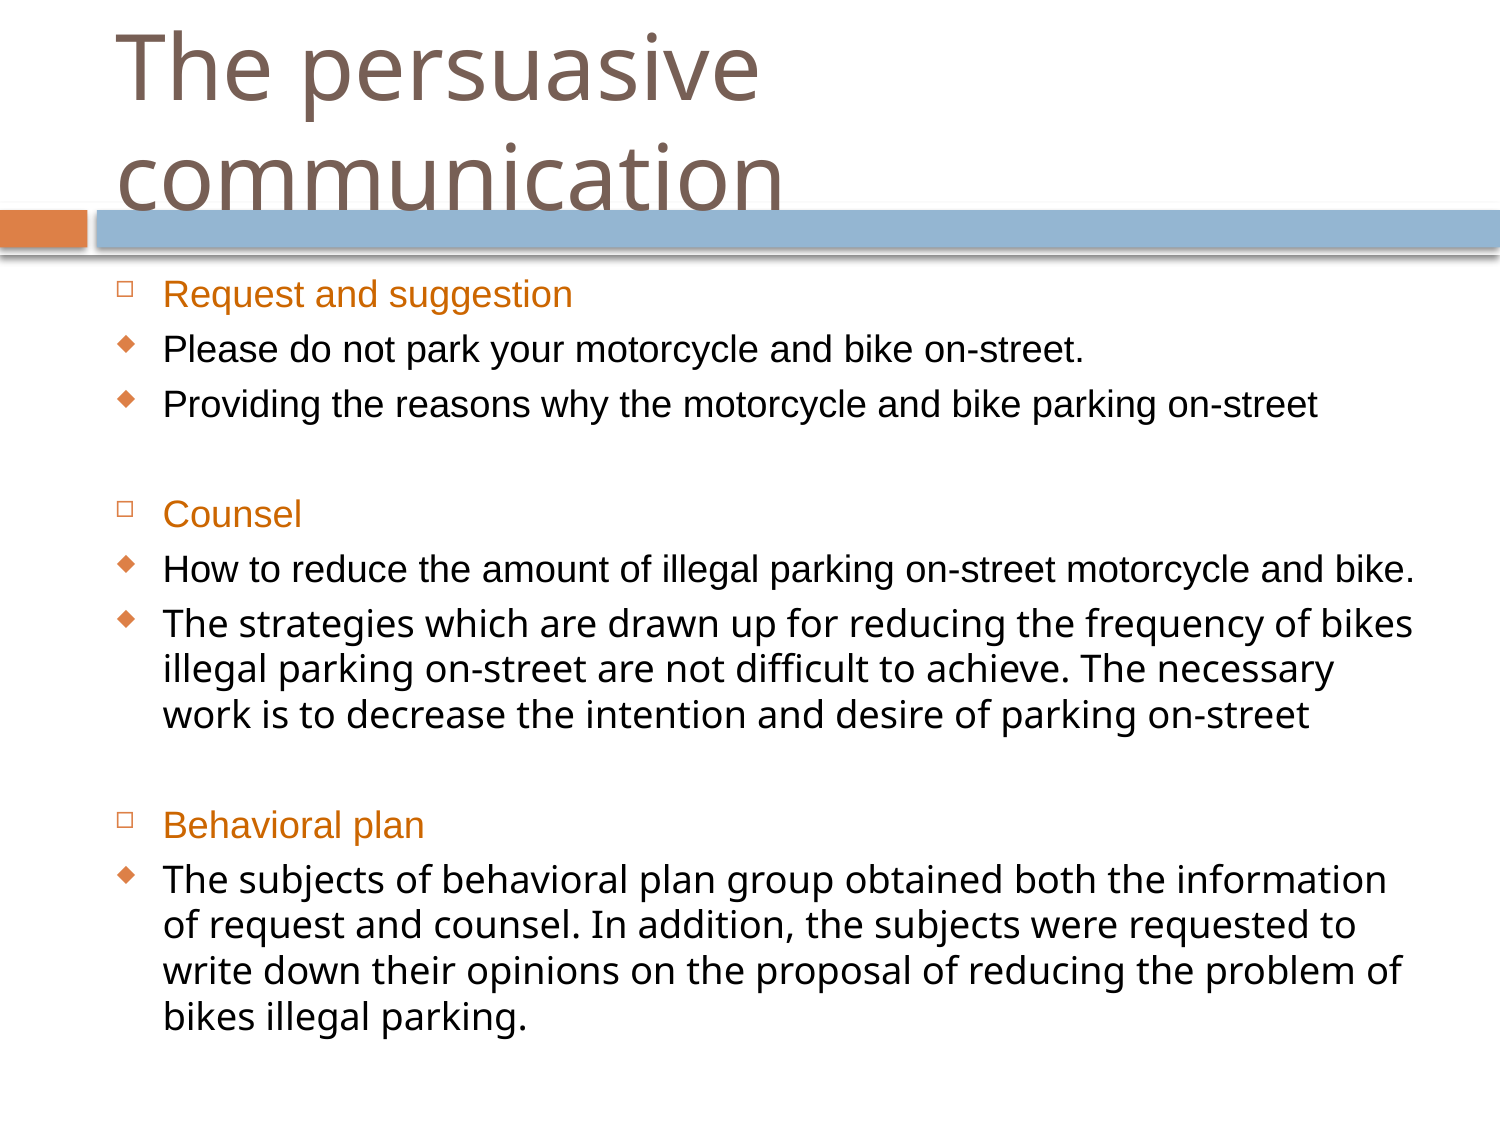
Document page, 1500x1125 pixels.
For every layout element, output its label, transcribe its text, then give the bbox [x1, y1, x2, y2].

list Request and suggestion Please do not park your motorcycle and bike on-street. Providing the reasons why the motorcycle and bike parking on-street Counsel How to reduce the amount of illegal parking on-street motorcycle and bike. The strategies which are drawn up for reducing the frequency of bikes illegal parking on-street are not difficult to achieve. The necessary work is to decrease the intention and desire of parking on-street Behavioral plan The subjects of behavioral plan group obtained both the information of request and counsel. In addition, the subjects were requested to write down their opinions on the proposal of reducing the problem of bikes illegal parking. [100, 262, 1438, 1094]
title The persuasive communication [100, 37, 1438, 200]
